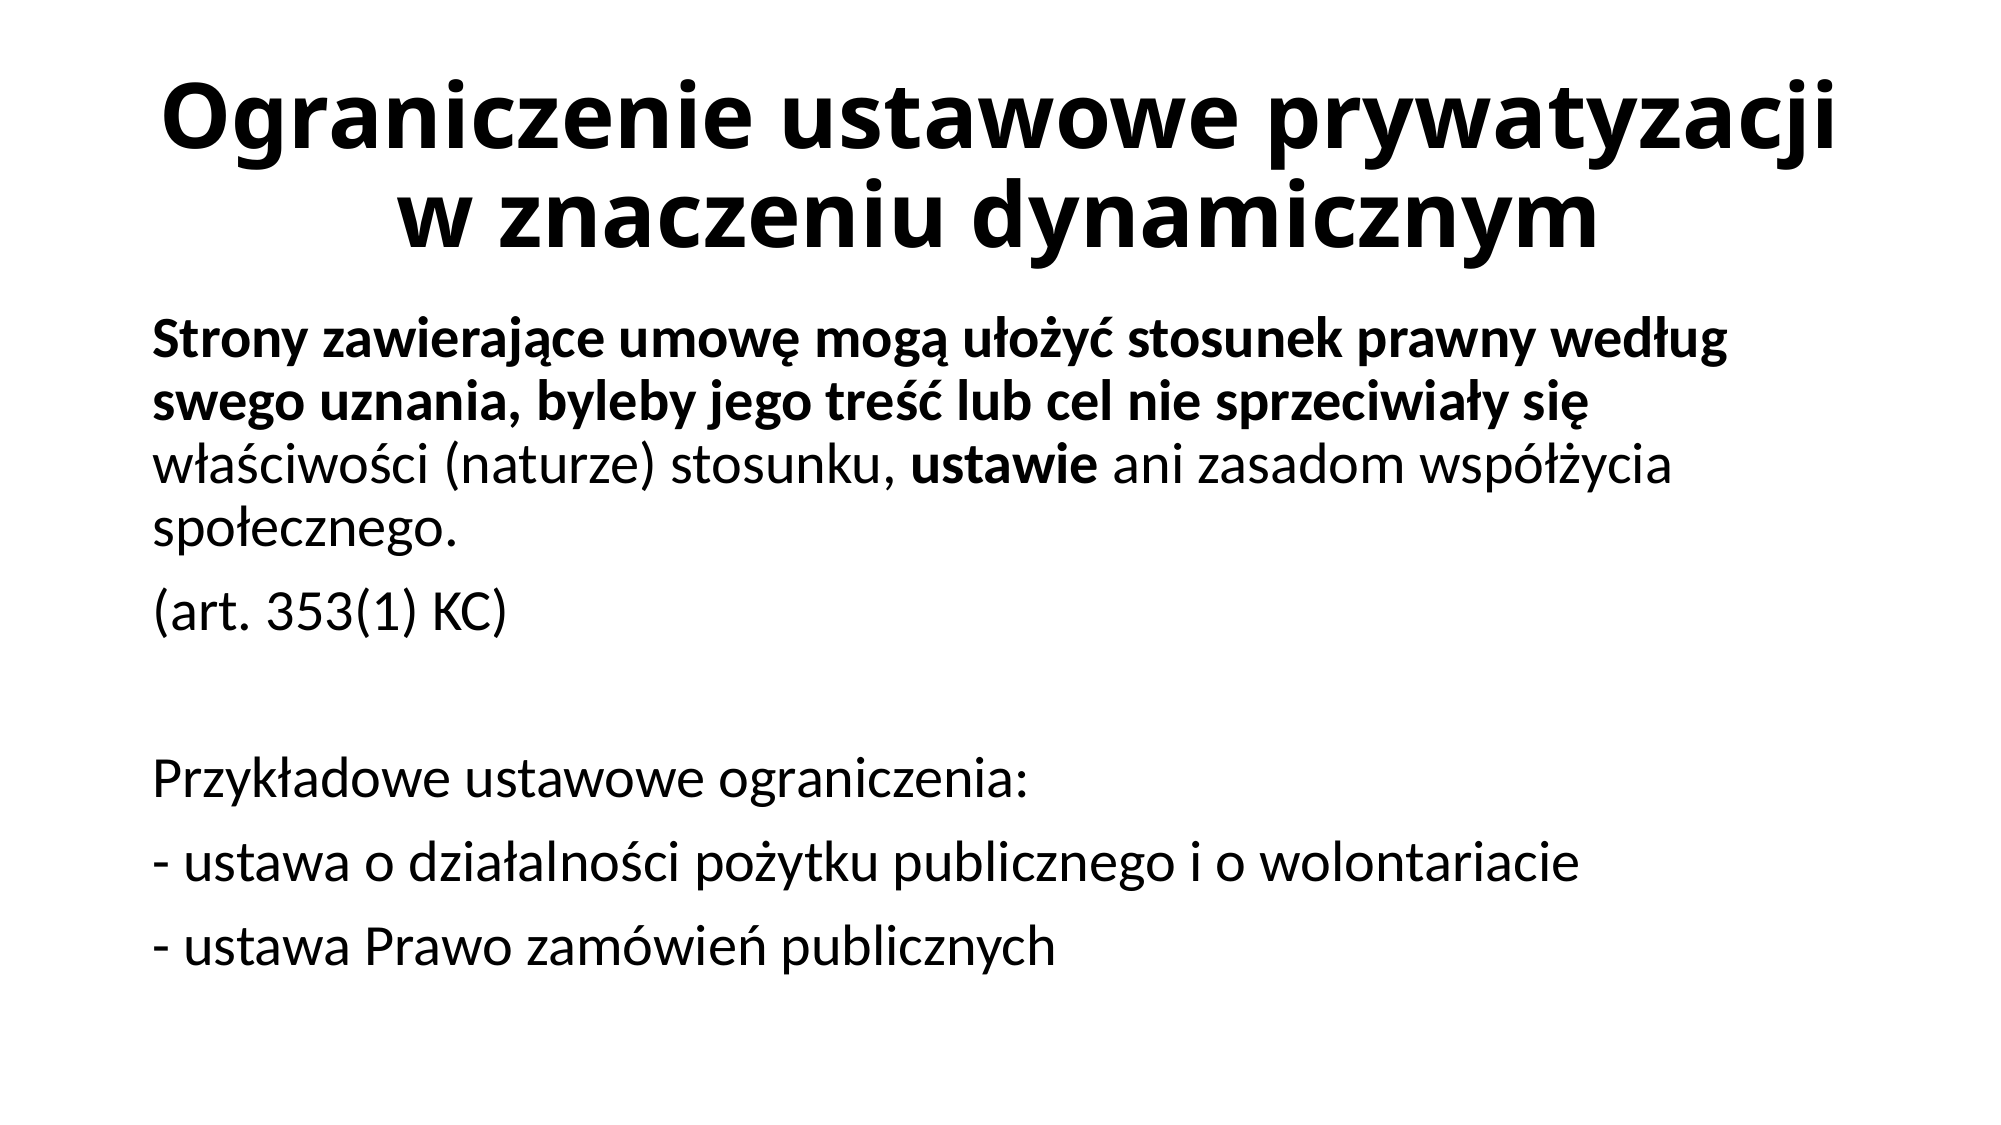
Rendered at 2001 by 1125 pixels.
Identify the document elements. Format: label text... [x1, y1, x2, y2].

list Strony zawierające umowę mogą ułożyć stosunek prawny według swego uznania, byleby jego treść lub cel nie sprzeciwiały się właściwości (naturze) stosunku, ustawie ani zasadom współżycia społecznego. (art. 353(1) KC) Przykładowe ustawowe ograniczenia: - ustawa o działalności pożytku publicznego i o wolontariacie - ustawa Prawo zamówień publicznych [137, 299, 1863, 1014]
title Ograniczenie ustawowe prywatyzacji w znaczeniu dynamicznym [137, 59, 1863, 278]
